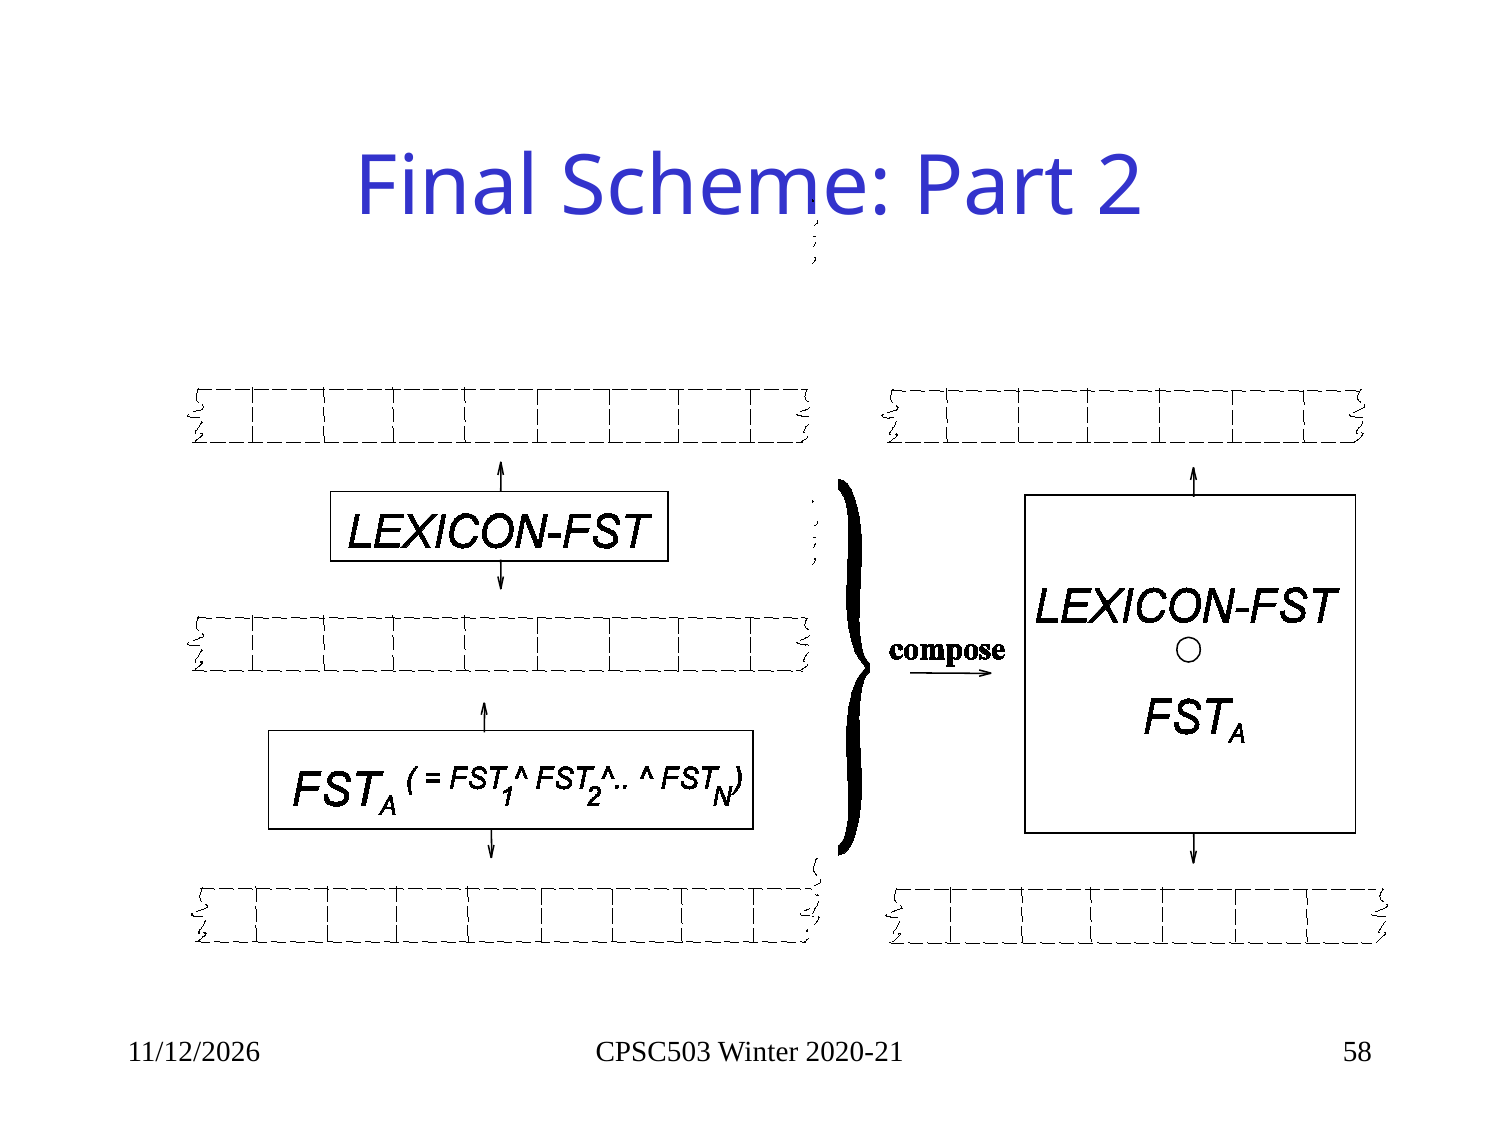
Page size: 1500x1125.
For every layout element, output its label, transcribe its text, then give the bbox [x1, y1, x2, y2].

text_box [563, 514, 591, 548]
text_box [1356, 421, 1363, 434]
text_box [1024, 467, 1356, 864]
text_box [497, 576, 504, 589]
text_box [910, 669, 991, 677]
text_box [268, 703, 753, 858]
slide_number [112, 1024, 426, 1101]
slide_number 58 [1074, 1024, 1388, 1101]
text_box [992, 644, 1005, 660]
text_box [904, 644, 918, 660]
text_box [979, 644, 991, 660]
text_box [374, 514, 404, 548]
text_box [920, 644, 945, 660]
text_box [330, 491, 669, 562]
footer CPSC503 Winter 2020-21 [512, 1024, 988, 1101]
text_box [625, 514, 652, 548]
text_box [593, 513, 620, 549]
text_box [964, 644, 978, 660]
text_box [812, 199, 870, 925]
title Final Scheme: Part 2 [112, 87, 1388, 276]
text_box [497, 462, 504, 492]
text_box [449, 513, 479, 549]
text_box [400, 514, 438, 548]
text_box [1349, 414, 1363, 418]
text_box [1340, 432, 1364, 443]
text_box [515, 514, 548, 548]
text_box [946, 644, 962, 667]
text_box [348, 514, 371, 548]
text_box [548, 533, 561, 538]
text_box [482, 513, 514, 549]
text_box [435, 514, 446, 548]
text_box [889, 644, 903, 660]
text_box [1353, 404, 1365, 413]
